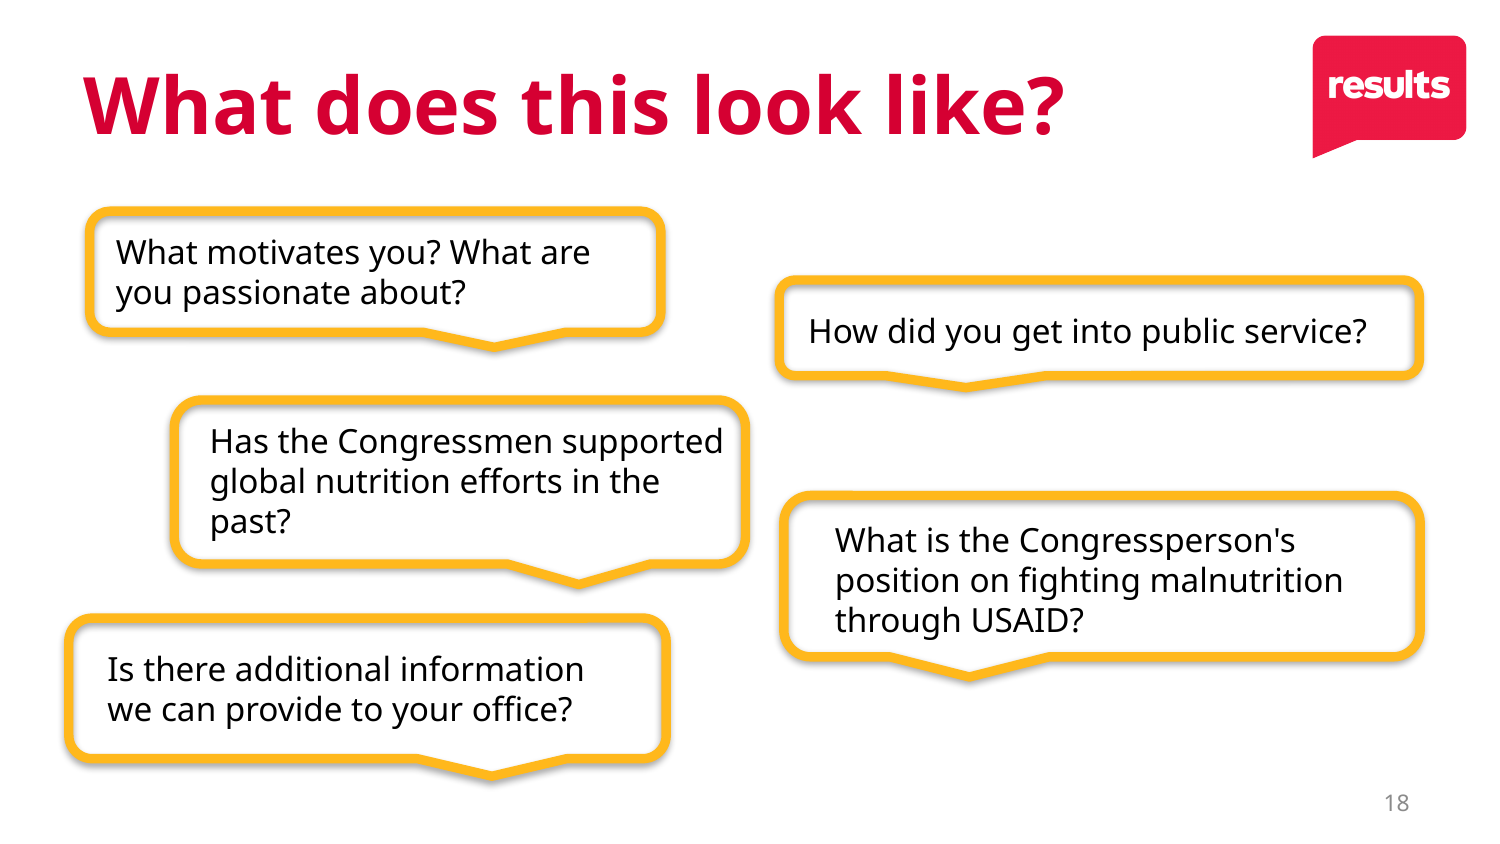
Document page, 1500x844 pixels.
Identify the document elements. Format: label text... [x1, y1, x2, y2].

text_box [174, 399, 746, 590]
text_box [89, 210, 662, 333]
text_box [778, 279, 1420, 400]
slide_number 18 [1074, 782, 1425, 827]
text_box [783, 495, 1430, 658]
text_box What does this look like? [68, 48, 1107, 158]
picture [1289, 13, 1490, 175]
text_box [68, 617, 690, 759]
